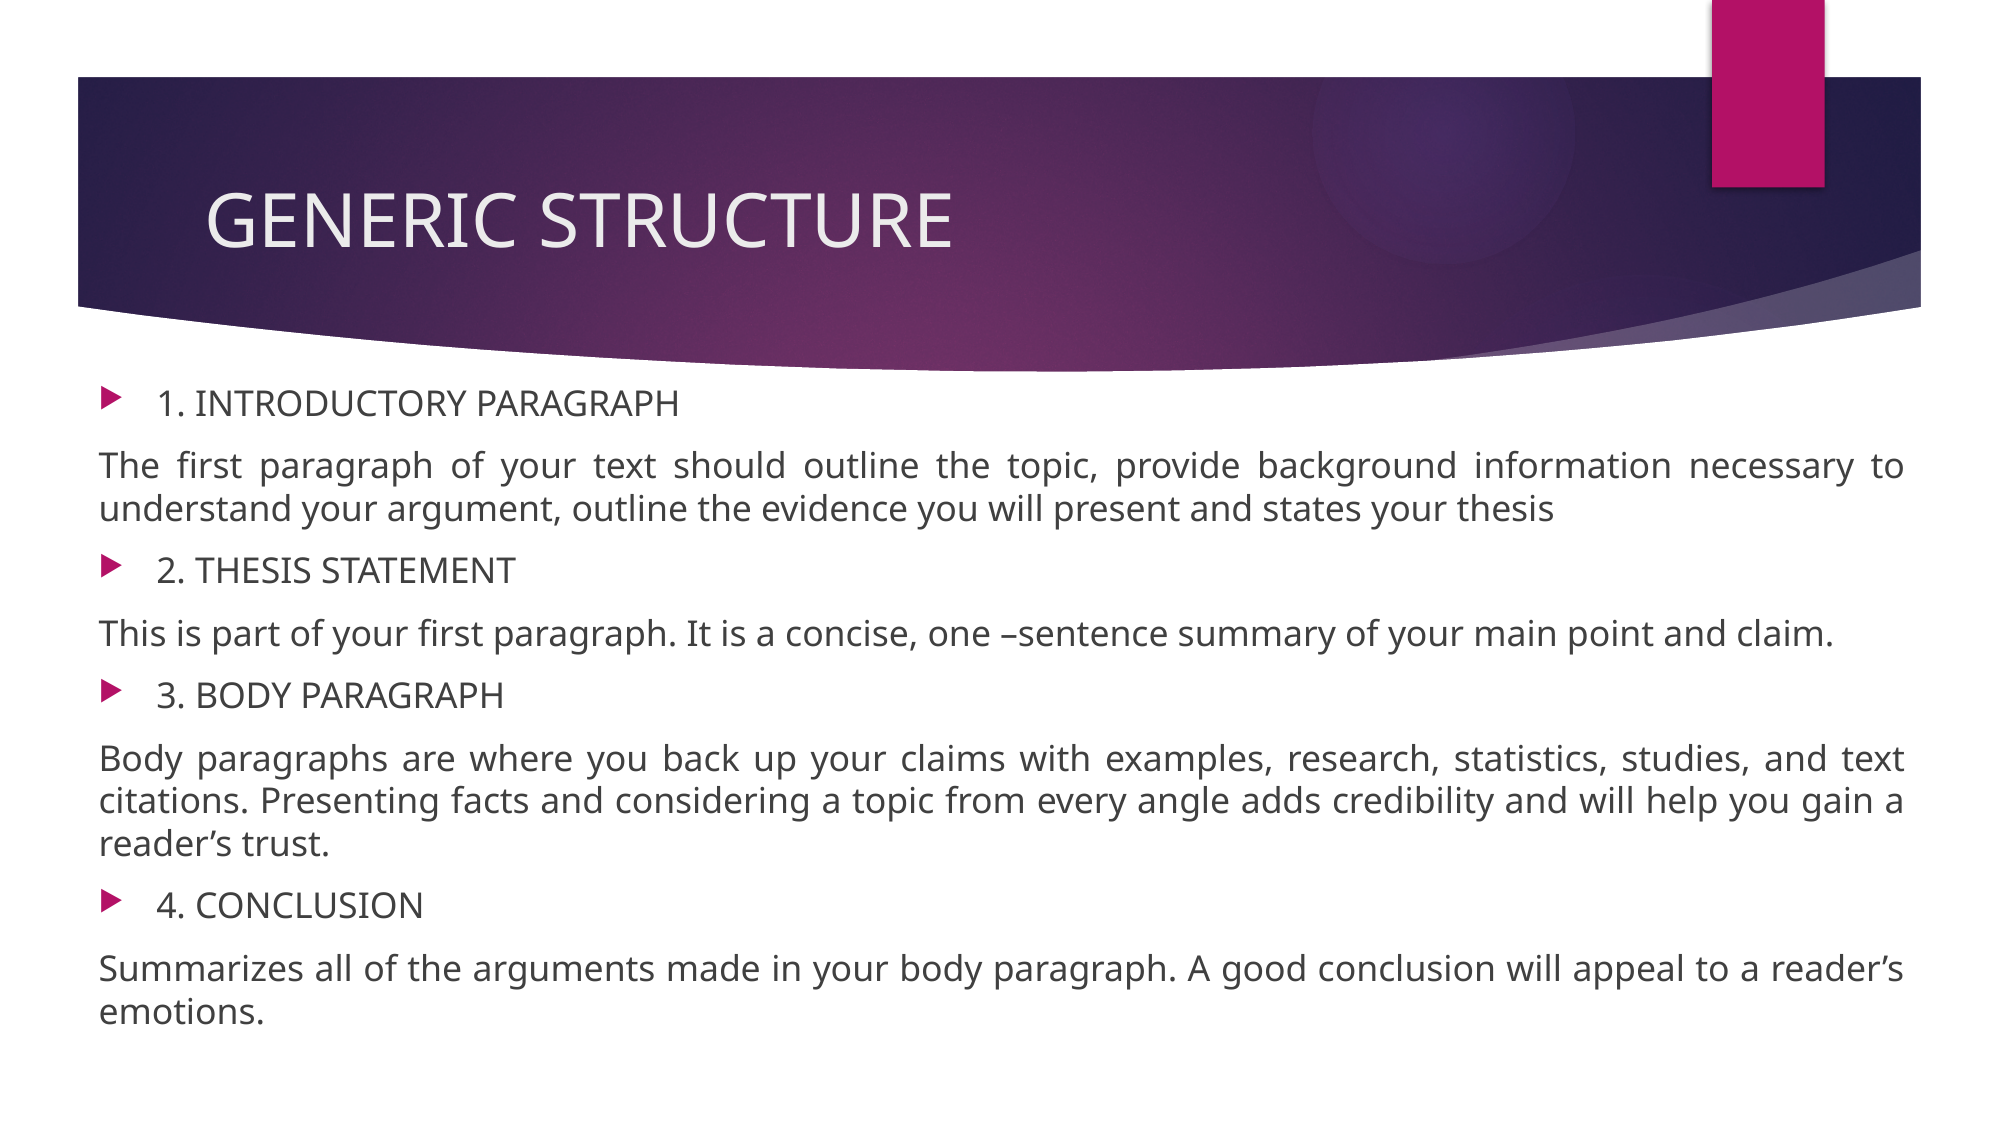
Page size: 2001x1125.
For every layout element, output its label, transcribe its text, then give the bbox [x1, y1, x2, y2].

title GENERIC STRUCTURE [189, 159, 1627, 276]
list 1. INTRODUCTORY PARAGRAPH The first paragraph of your text should outline the topic, provide background information necessary to understand your argument, outline the evidence you will present and states your thesis 2. THESIS STATEMENT This is part of your first paragraph. It is a concise, one –sentence summary of your main point and claim. 3. BODY PARAGRAPH Body paragraphs are where you back up your claims with examples, research, statistics, studies, and text citations. Presenting facts and considering a topic from every angle adds credibility and will help you gain a reader’s trust. 4. CONCLUSION Summarizes all of the arguments made in your body paragraph. A good conclusion will appeal to a reader’s emotions. [83, 372, 1923, 1048]
